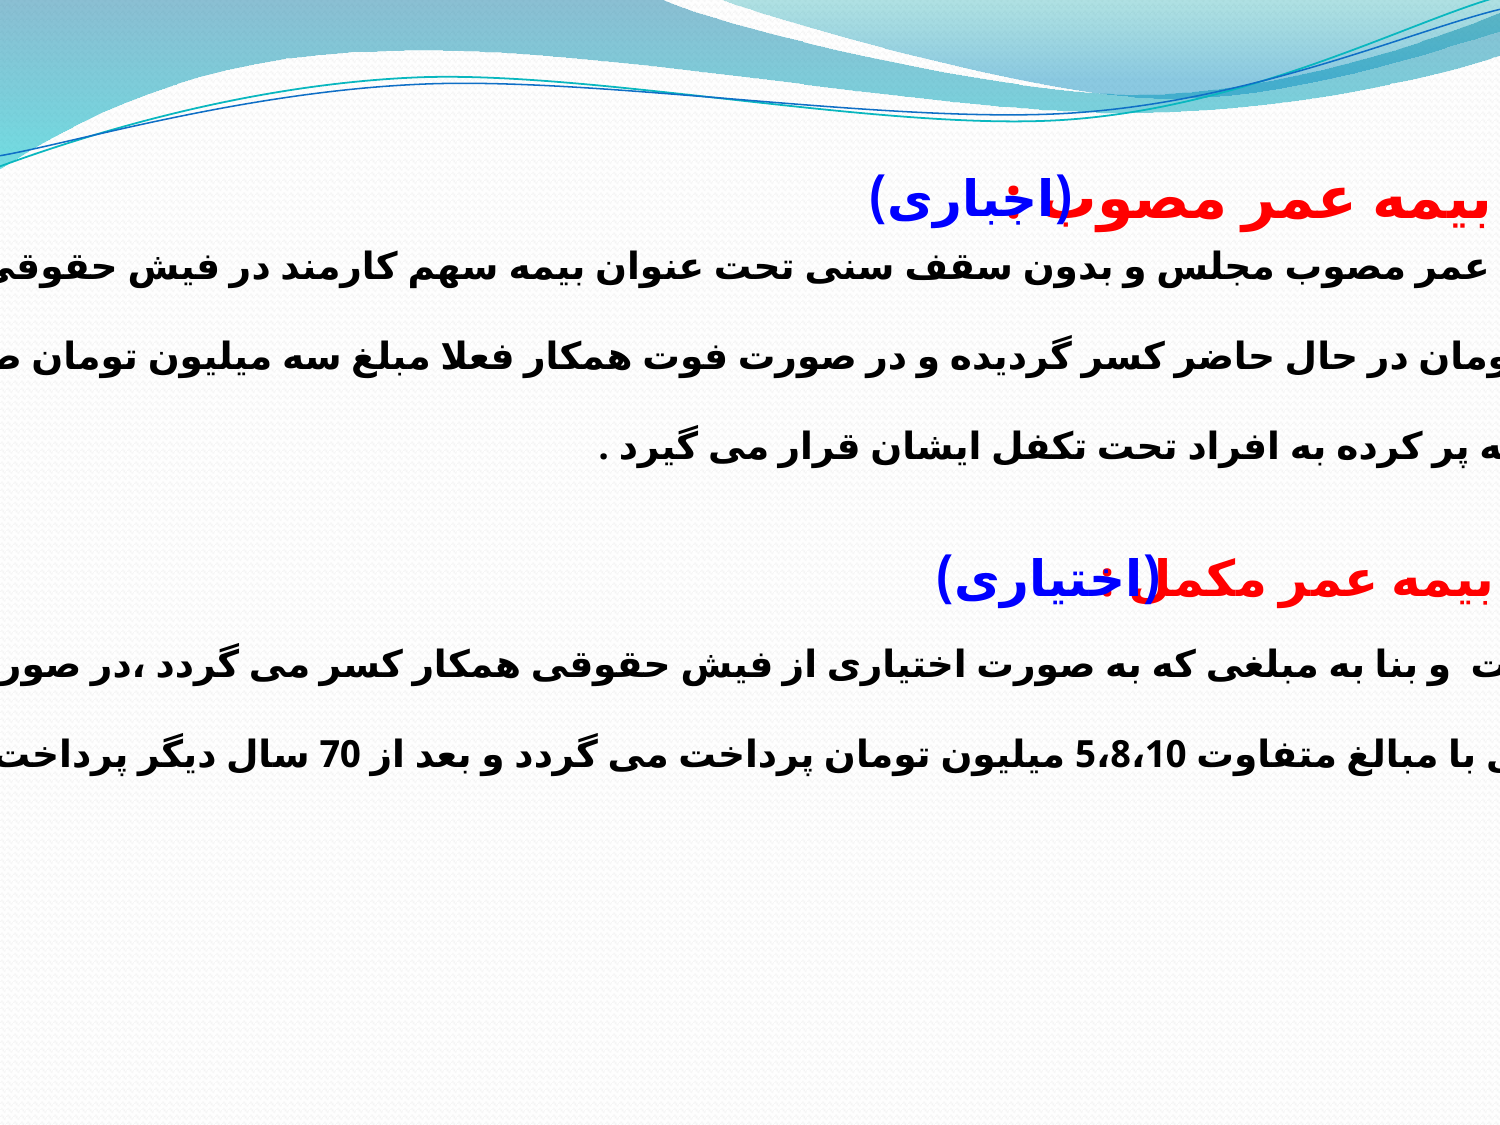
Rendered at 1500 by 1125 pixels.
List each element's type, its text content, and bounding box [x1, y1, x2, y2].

text_box برای بیمه عمر مصوب مجلس و بدون سقف سنی تحت عنوان بیمه سهم کارمند در فیش حقوقی مبلغ حدود دو هزار تومان در حال حاضر کسر گردیده و در صورت فوت همکار فعلا مبلغ سه میلیون تومان طبق فرمی که محرمانه پر کرده به افراد تحت تکفل ایشان قرار می گیرد . [0, 234, 1500, 475]
text_box (اختیاری) [907, 538, 1177, 614]
text_box (اجباری) [840, 158, 1089, 234]
text_box بیمه عمر مکمل : [1177, 538, 1500, 614]
text_box یک ساله است و بنا به مبلغی که به صورت اختیاری از فیش حقوقی همکار کسر می گردد ،در صورت فوت همکار در طول سال با مبالغ متفاوت 5،8،10 میلیون تومان پرداخت می گردد و بعد از 70 سال دیگر پرداخت نمی شود . [0, 632, 1500, 783]
text_box بیمه عمر مصوب : [990, 152, 1500, 234]
